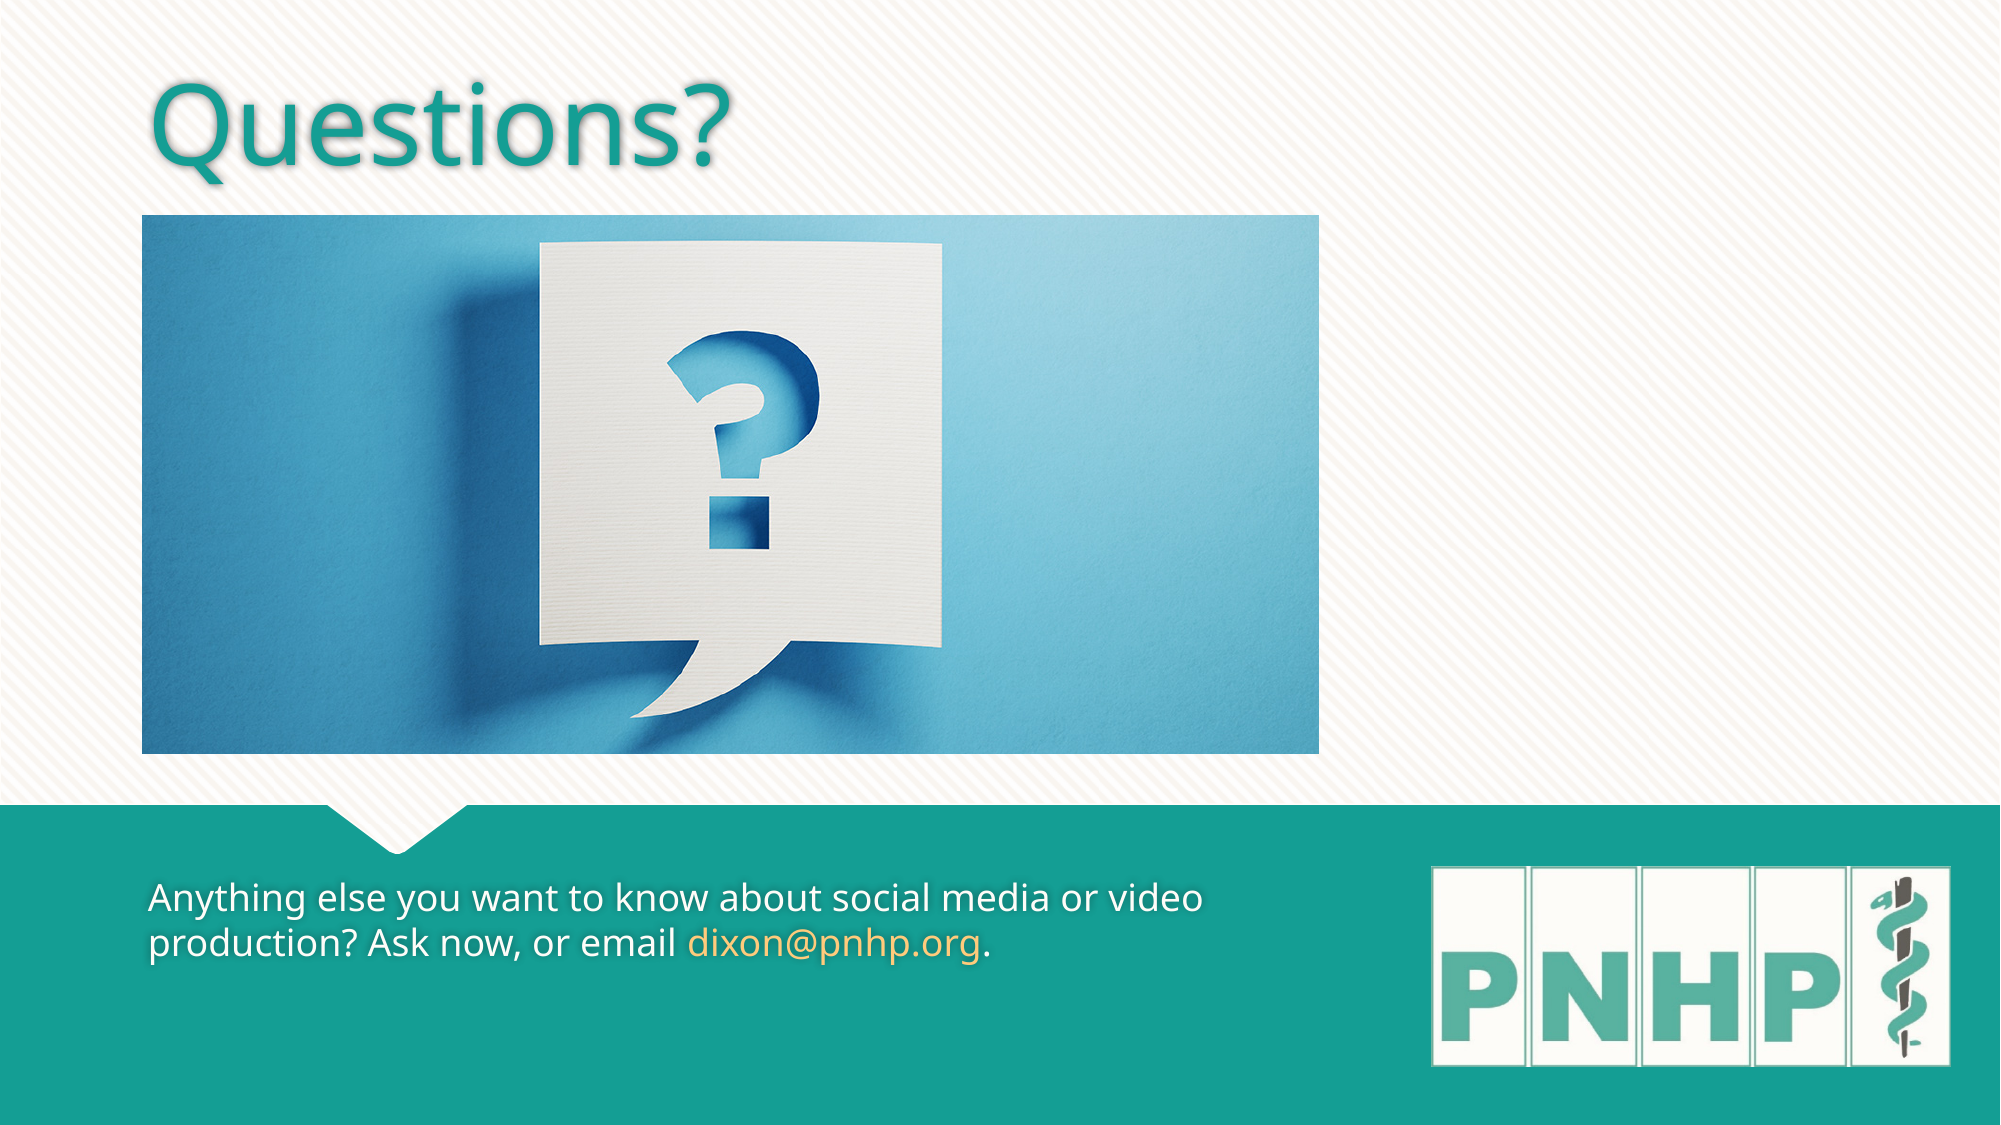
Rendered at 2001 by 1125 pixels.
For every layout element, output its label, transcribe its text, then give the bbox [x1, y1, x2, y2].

picture [1430, 865, 1951, 1068]
title Questions? [132, 75, 1868, 196]
subtitle Anything else you want to know about social media or video production? Ask now, or email dixon@pnhp.org. [132, 866, 1319, 1030]
picture [142, 215, 1319, 754]
